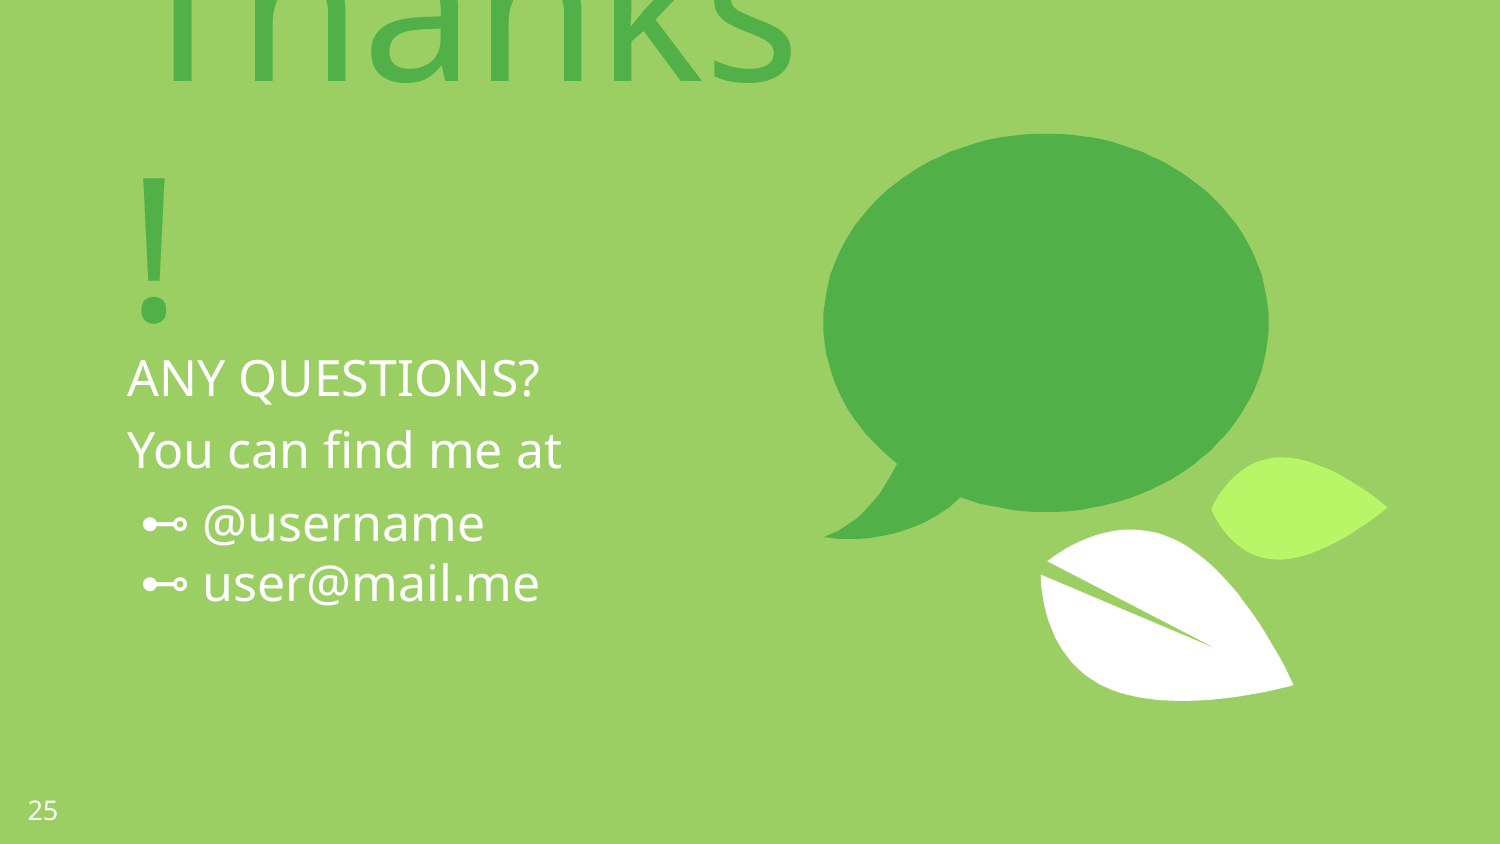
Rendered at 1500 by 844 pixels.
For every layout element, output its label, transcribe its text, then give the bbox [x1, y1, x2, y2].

title Thanks! [112, 234, 833, 331]
subtitle ANY QUESTIONS? You can find me at @username user@mail.me [112, 331, 833, 716]
text_box [1211, 457, 1388, 560]
text_box [823, 133, 1269, 539]
text_box [1040, 529, 1294, 701]
slide_number 25 [12, 779, 103, 844]
